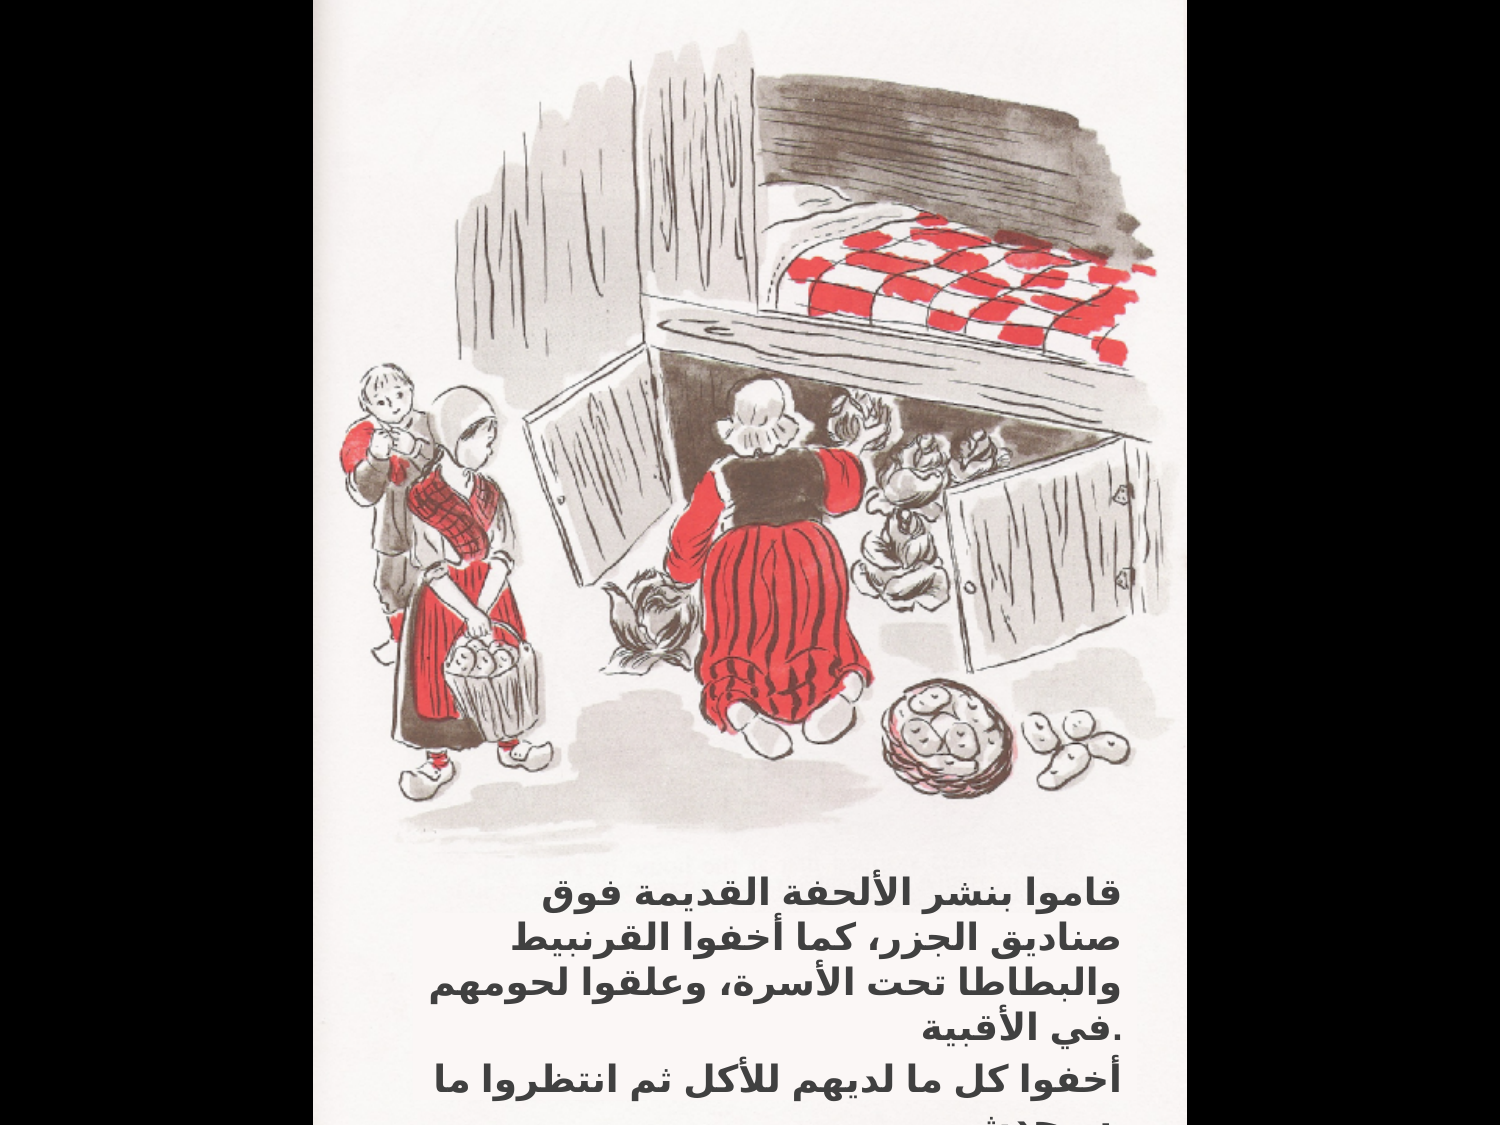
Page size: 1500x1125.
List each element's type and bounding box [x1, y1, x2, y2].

picture [312, 0, 1187, 1125]
